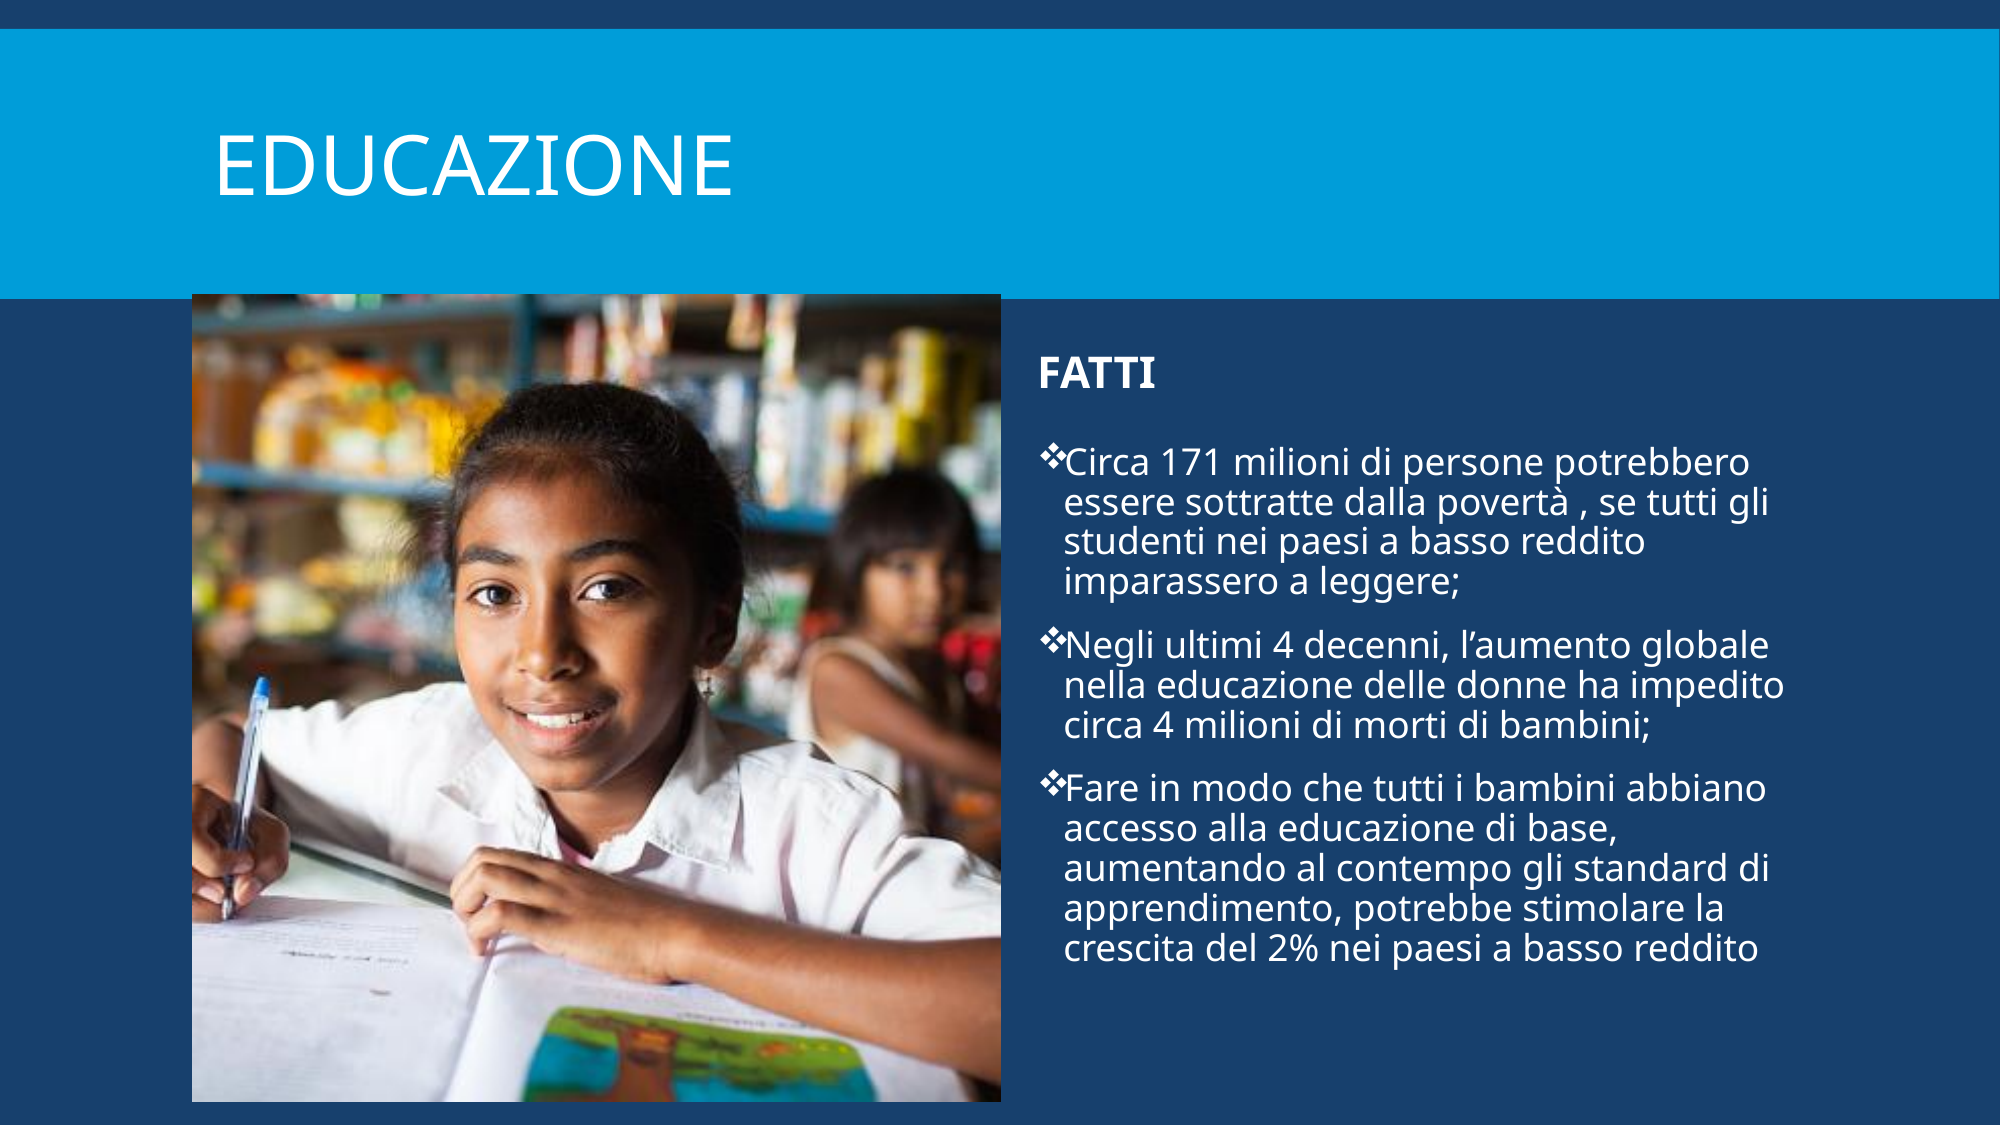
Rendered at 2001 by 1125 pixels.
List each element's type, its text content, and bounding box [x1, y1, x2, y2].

list FATTI [1022, 313, 1803, 435]
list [192, 293, 1001, 1102]
title EDUCAZIONE [197, 46, 1803, 295]
list Circa 171 milioni di persone potrebbero essere sottratte dalla povertà , se tutti gli studenti nei paesi a basso reddito imparassero a leggere; Negli ultimi 4 decenni, l’aumento globale nella educazione delle donne ha impedito circa 4 milioni di morti di bambini; Fare in modo che tutti i bambini abbiano accesso alla educazione di base, aumentando al contempo gli standard di apprendimento, potrebbe stimolare la crescita del 2% nei paesi a basso reddito [1022, 435, 1803, 1021]
